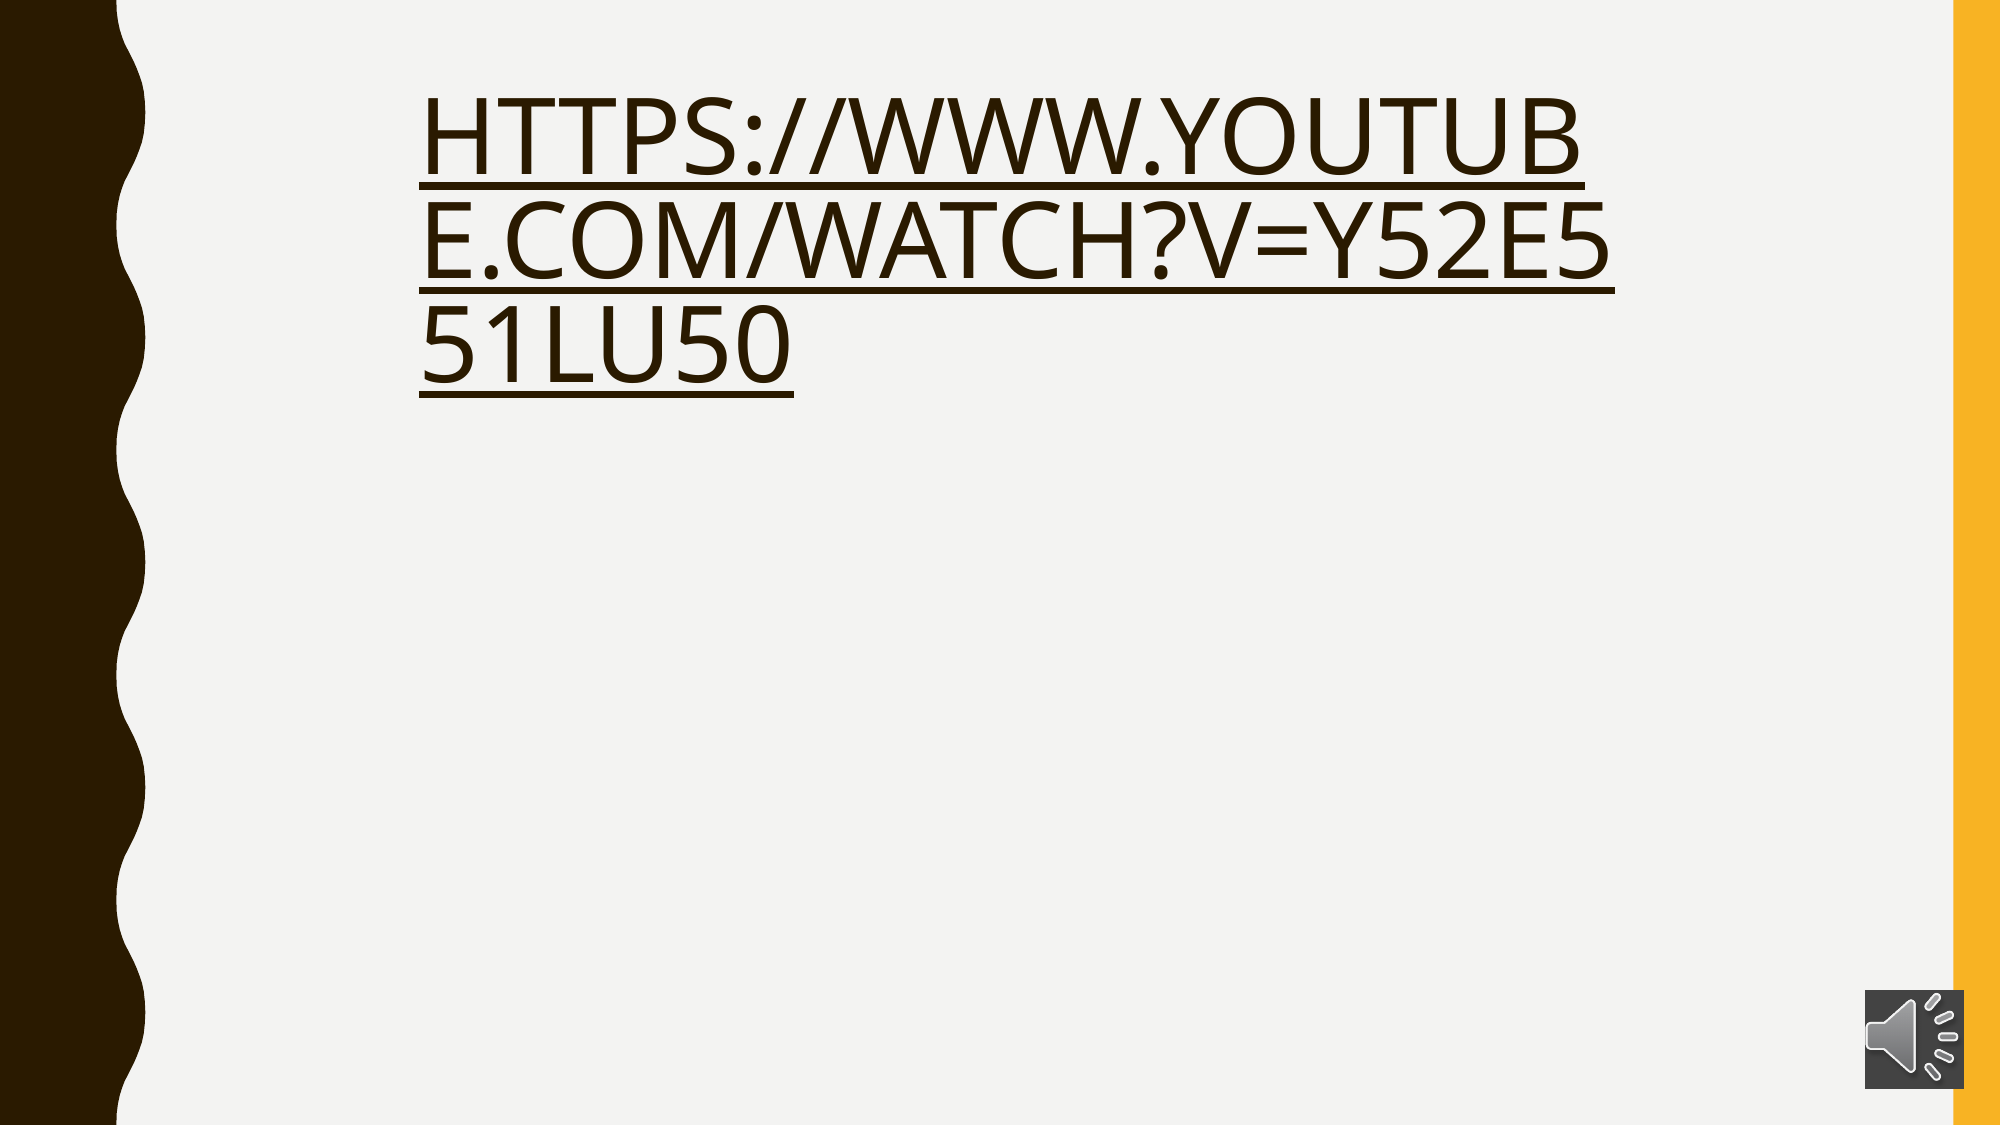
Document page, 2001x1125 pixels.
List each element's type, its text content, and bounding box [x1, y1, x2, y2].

title HTTPS://WWW.YOUTUBE.COM/WATCH?V=Y52E551LU50 [403, 62, 1657, 308]
picture [1864, 989, 1965, 1090]
